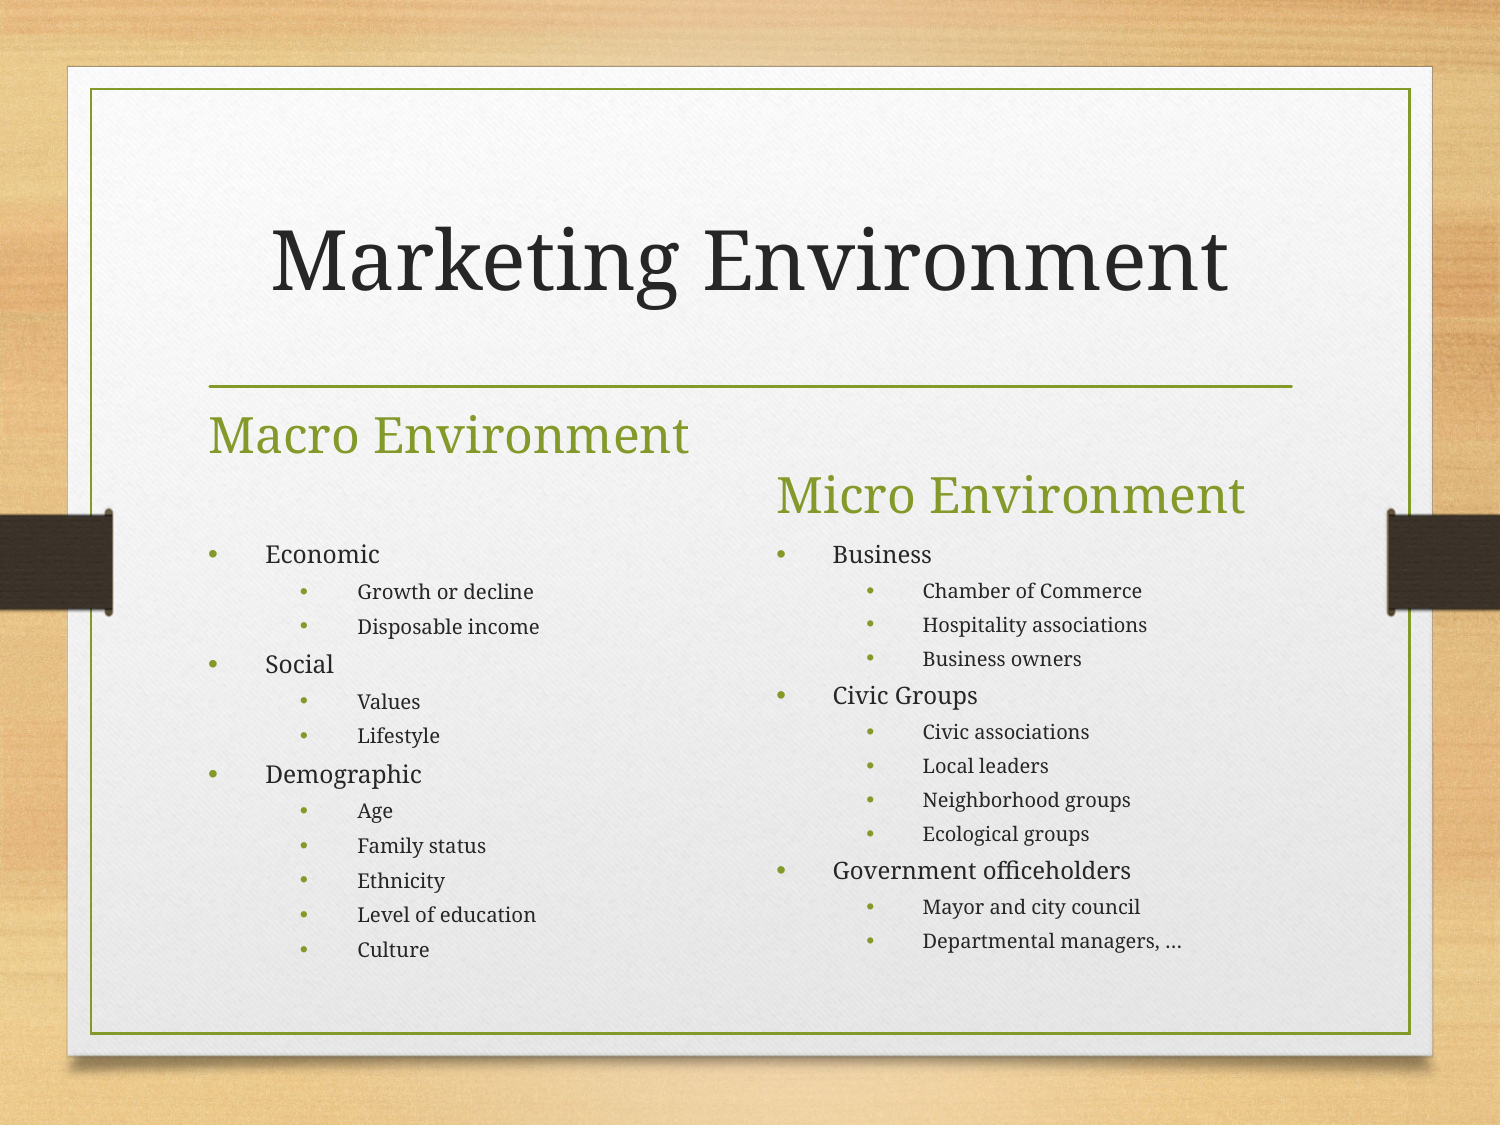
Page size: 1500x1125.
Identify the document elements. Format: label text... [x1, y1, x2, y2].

list Economic Growth or decline Disposable income Social Values Lifestyle Demographic Age Family status Ethnicity Level of education Culture [193, 532, 741, 976]
title Marketing Environment [193, 150, 1309, 365]
list Business Chamber of Commerce Hospitality associations Business owners Civic Groups Civic associations Local leaders Neighborhood groups Ecological groups Government officeholders Mayor and city council Departmental managers, … [761, 532, 1309, 976]
picture [0, 0, 1500, 1125]
list Macro Environment [193, 436, 741, 531]
list Micro Environment [761, 436, 1309, 531]
